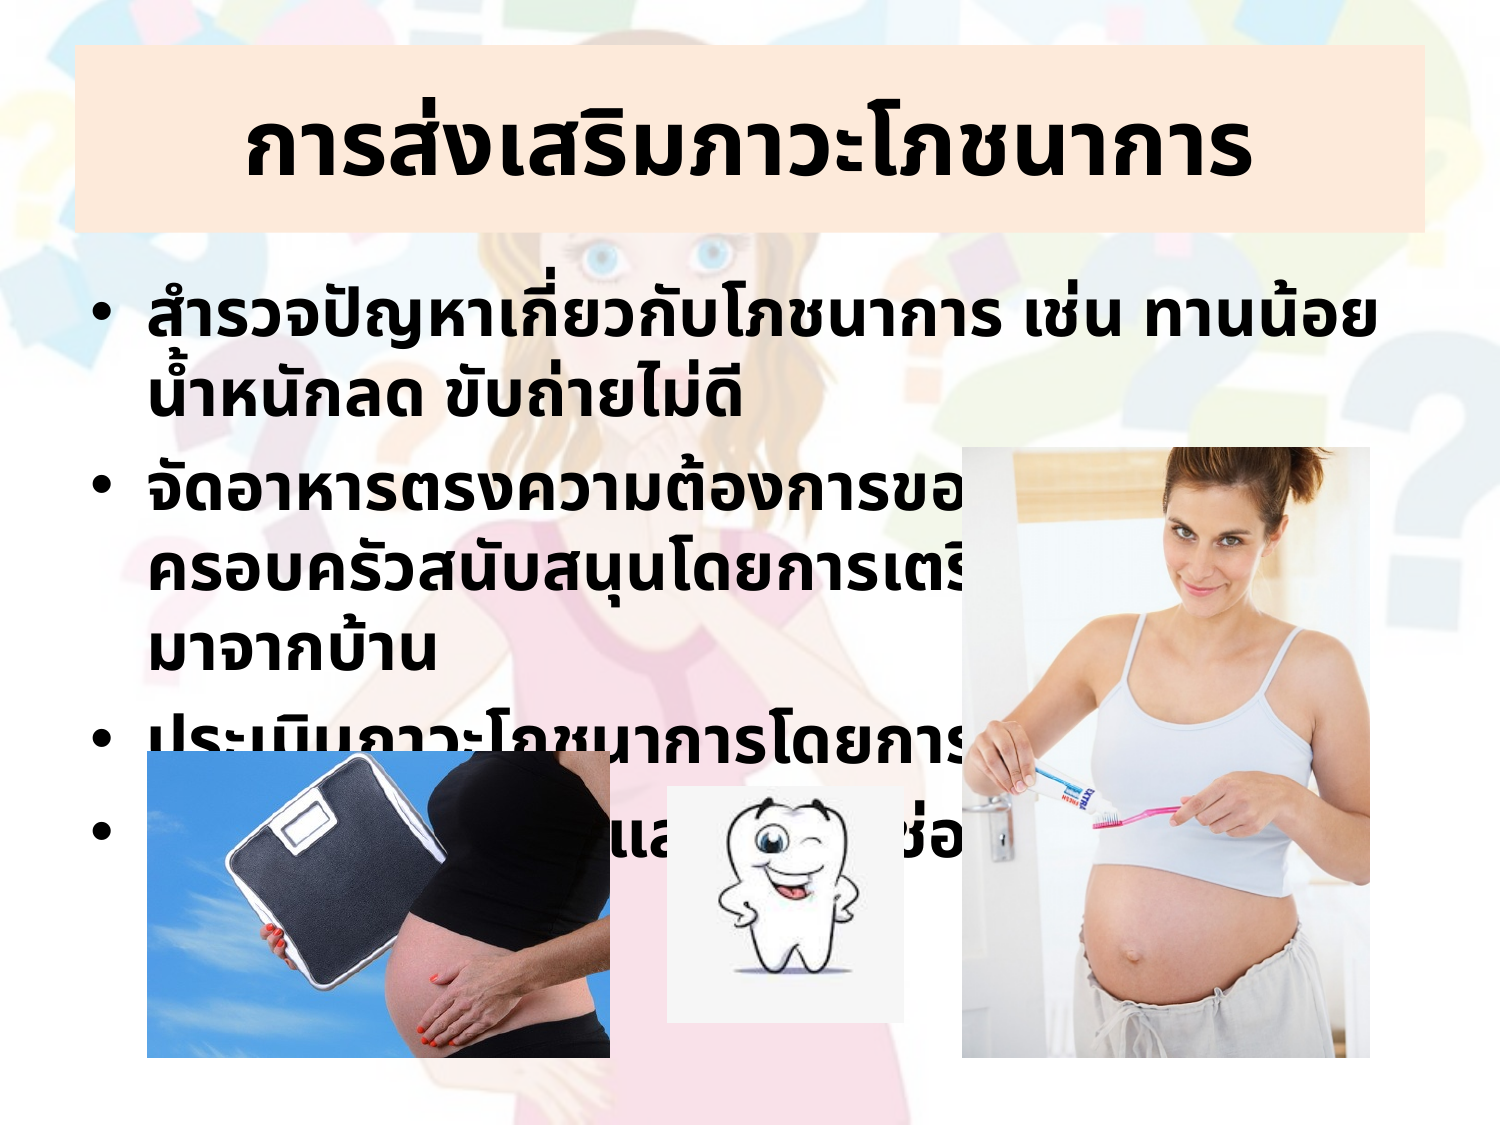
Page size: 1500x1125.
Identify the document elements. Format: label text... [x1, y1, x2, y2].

list สำรวจปัญหาเกี่ยวกับโภชนาการ เช่น ทานน้อย น้ำหนักลด ขับถ่ายไม่ดี จัดอาหารตรงความต้องการของผู้ป่วย อาจให้ครอบครัวสนับสนุนโดยการเตรียมอาหารเพิ่มมาจากบ้าน ประเมินภาวะโภชนาการโดยการชั่งน้ำหนัก ให้ความรู้ในการดูแลสุขภาพช่องปากและฟัน [75, 262, 1425, 1005]
picture [667, 786, 904, 1023]
picture [962, 447, 1370, 1059]
title การส่งเสริมภาวะโภชนาการ [75, 45, 1425, 233]
picture [147, 751, 610, 1059]
